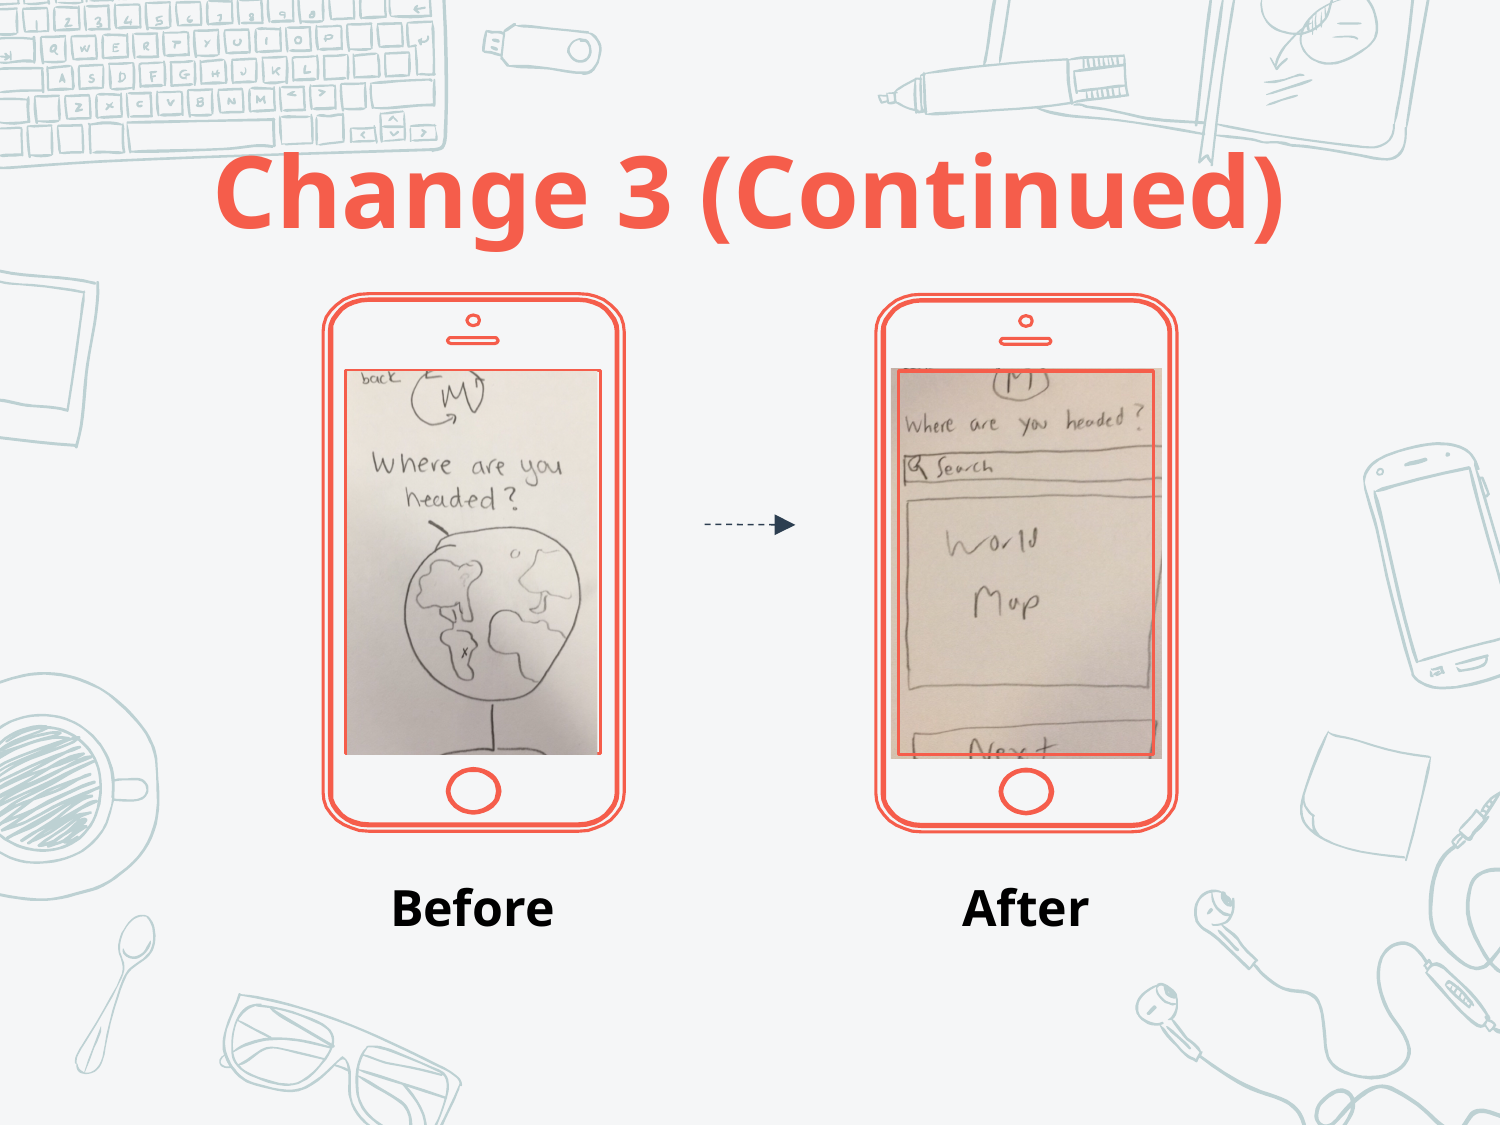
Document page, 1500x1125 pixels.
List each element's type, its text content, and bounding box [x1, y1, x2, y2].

title Change 3 (Continued) [185, 136, 1315, 264]
text_box After [885, 861, 1167, 981]
text_box [875, 294, 1177, 832]
text_box [323, 293, 625, 832]
picture [890, 368, 1163, 759]
picture [346, 371, 598, 755]
text_box Before [331, 861, 613, 981]
